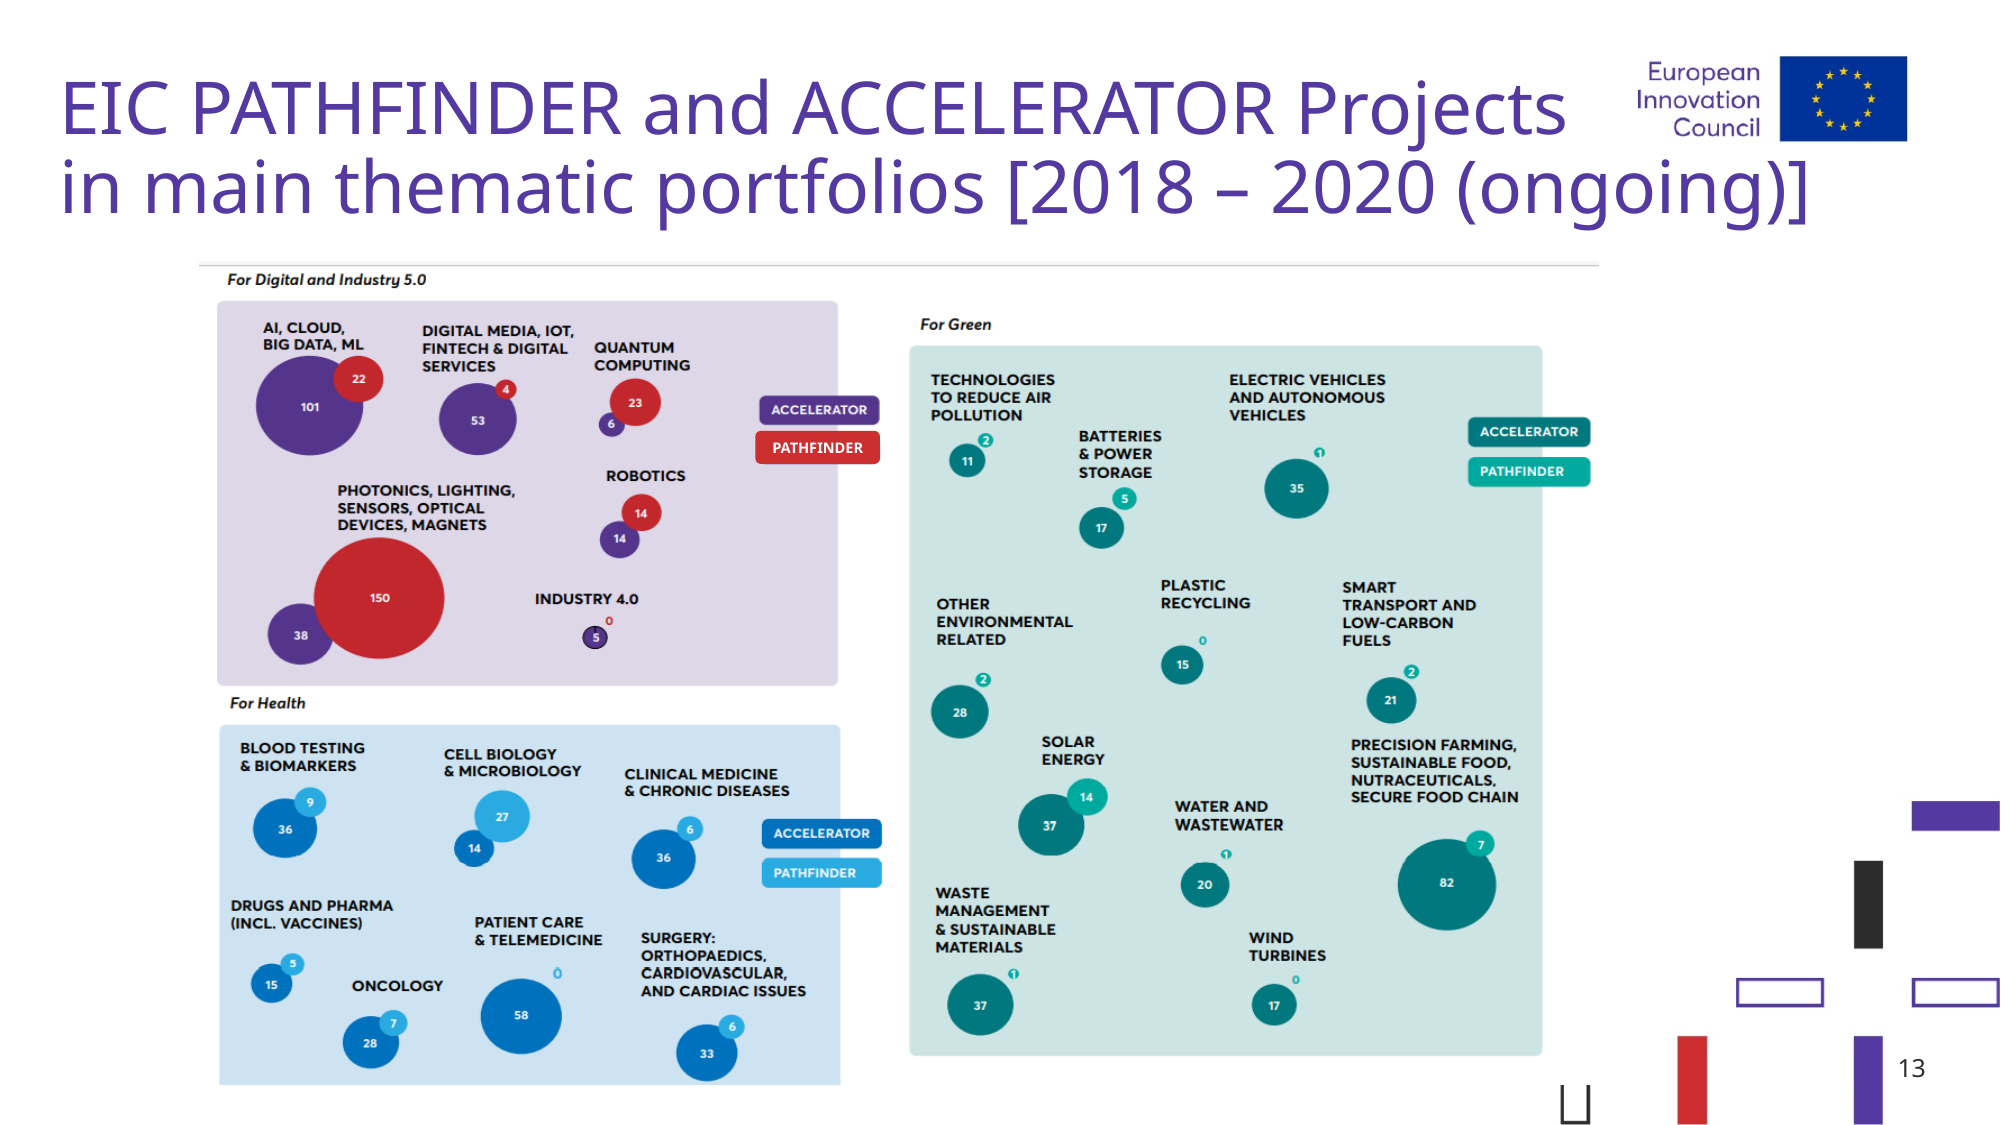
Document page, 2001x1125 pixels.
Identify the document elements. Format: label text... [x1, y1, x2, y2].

picture [0, 0, 2000, 1125]
title EIC PATHFINDER and ACCELERATOR Projects in main thematic portfolios [2018 – 2020 (ongoing)] [44, 64, 1857, 282]
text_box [199, 261, 1599, 1085]
